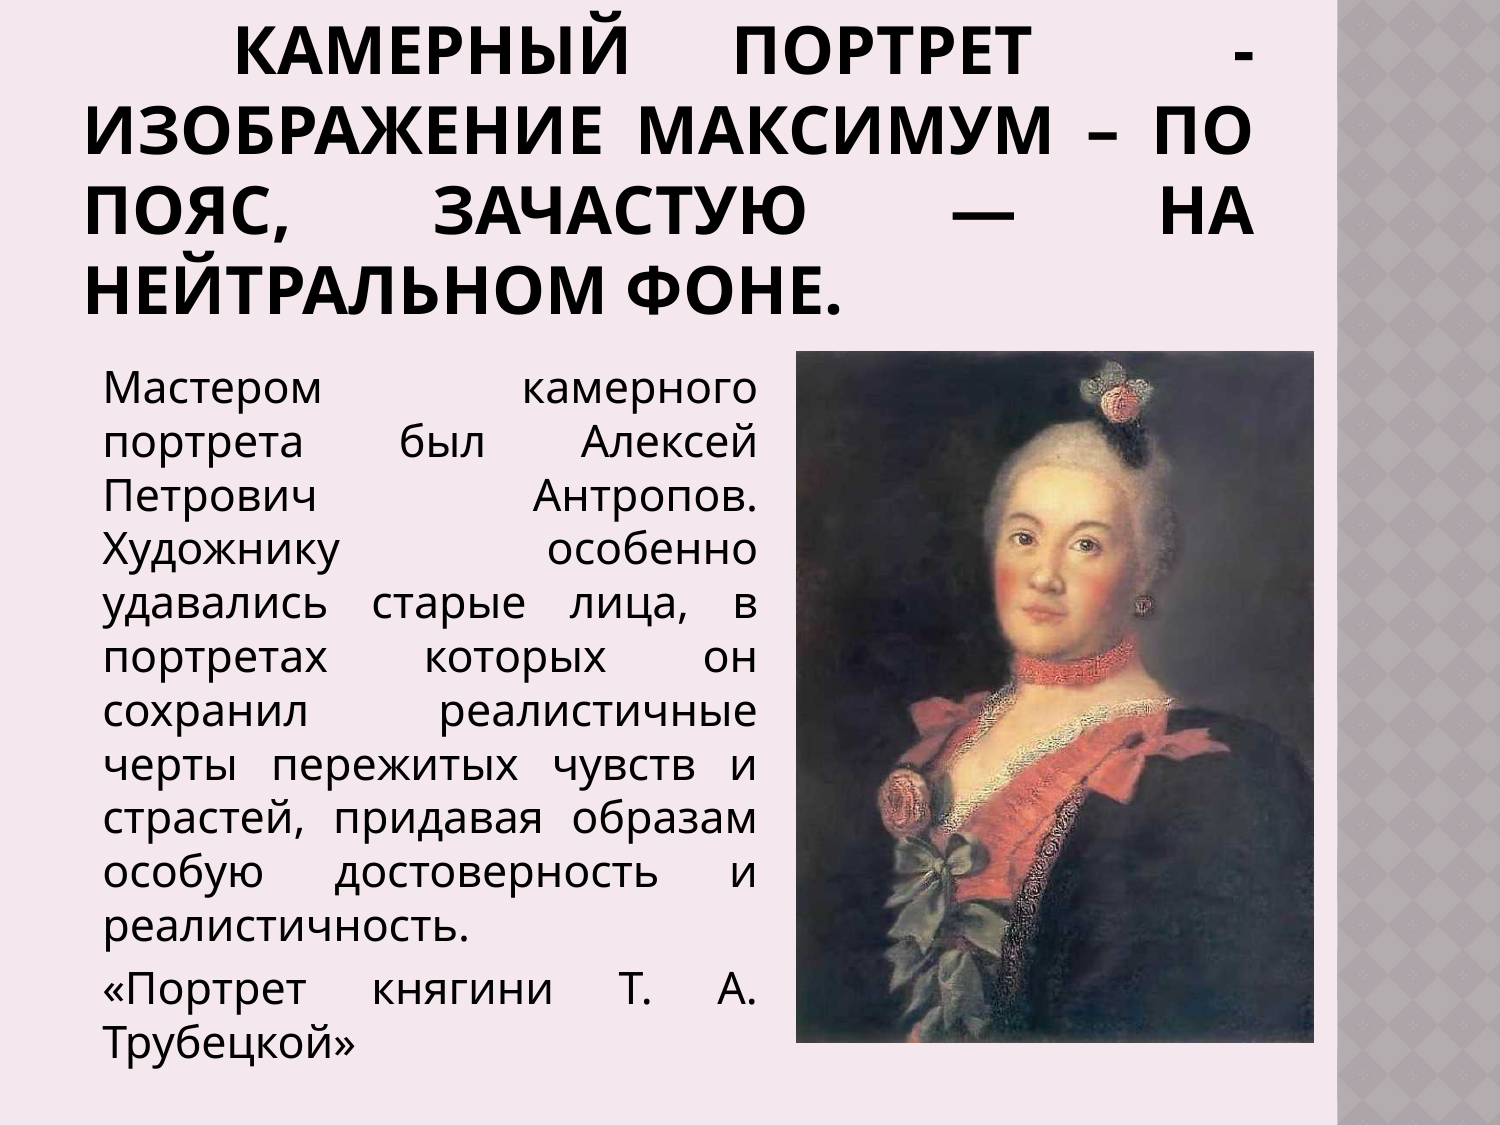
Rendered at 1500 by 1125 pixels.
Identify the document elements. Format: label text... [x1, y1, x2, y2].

list Мастером камерного портрета был Алексей Петрович Антропов. Художнику особенно удавались старые лица, в портретах которых он сохранил реалистичные черты пережитых чувств и страстей, придавая образам особую достоверность и реалистичность. «Портрет княгини Т. А. Трубецкой» [46, 351, 774, 1090]
title камерный Портрет - изображение максимум – по пояс, зачастую — на нейтральном фоне. [75, 23, 1263, 329]
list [796, 351, 1315, 1044]
